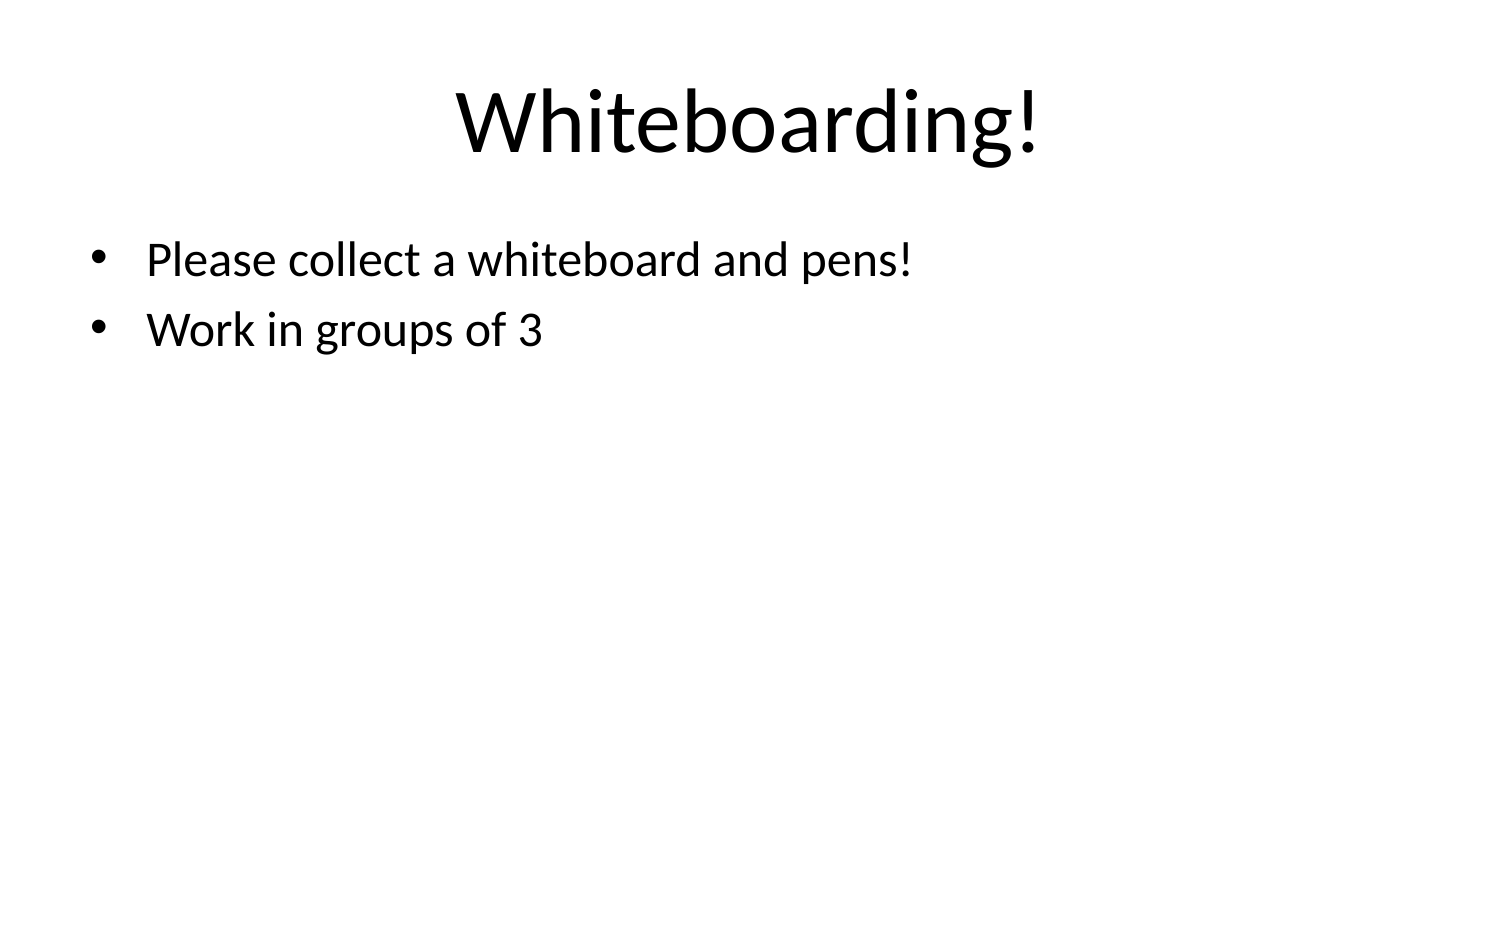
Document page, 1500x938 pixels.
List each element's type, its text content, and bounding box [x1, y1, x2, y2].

list Please collect a whiteboard and pens! Work in groups of 3 [75, 218, 1425, 838]
title Whiteboarding! [75, 37, 1425, 194]
